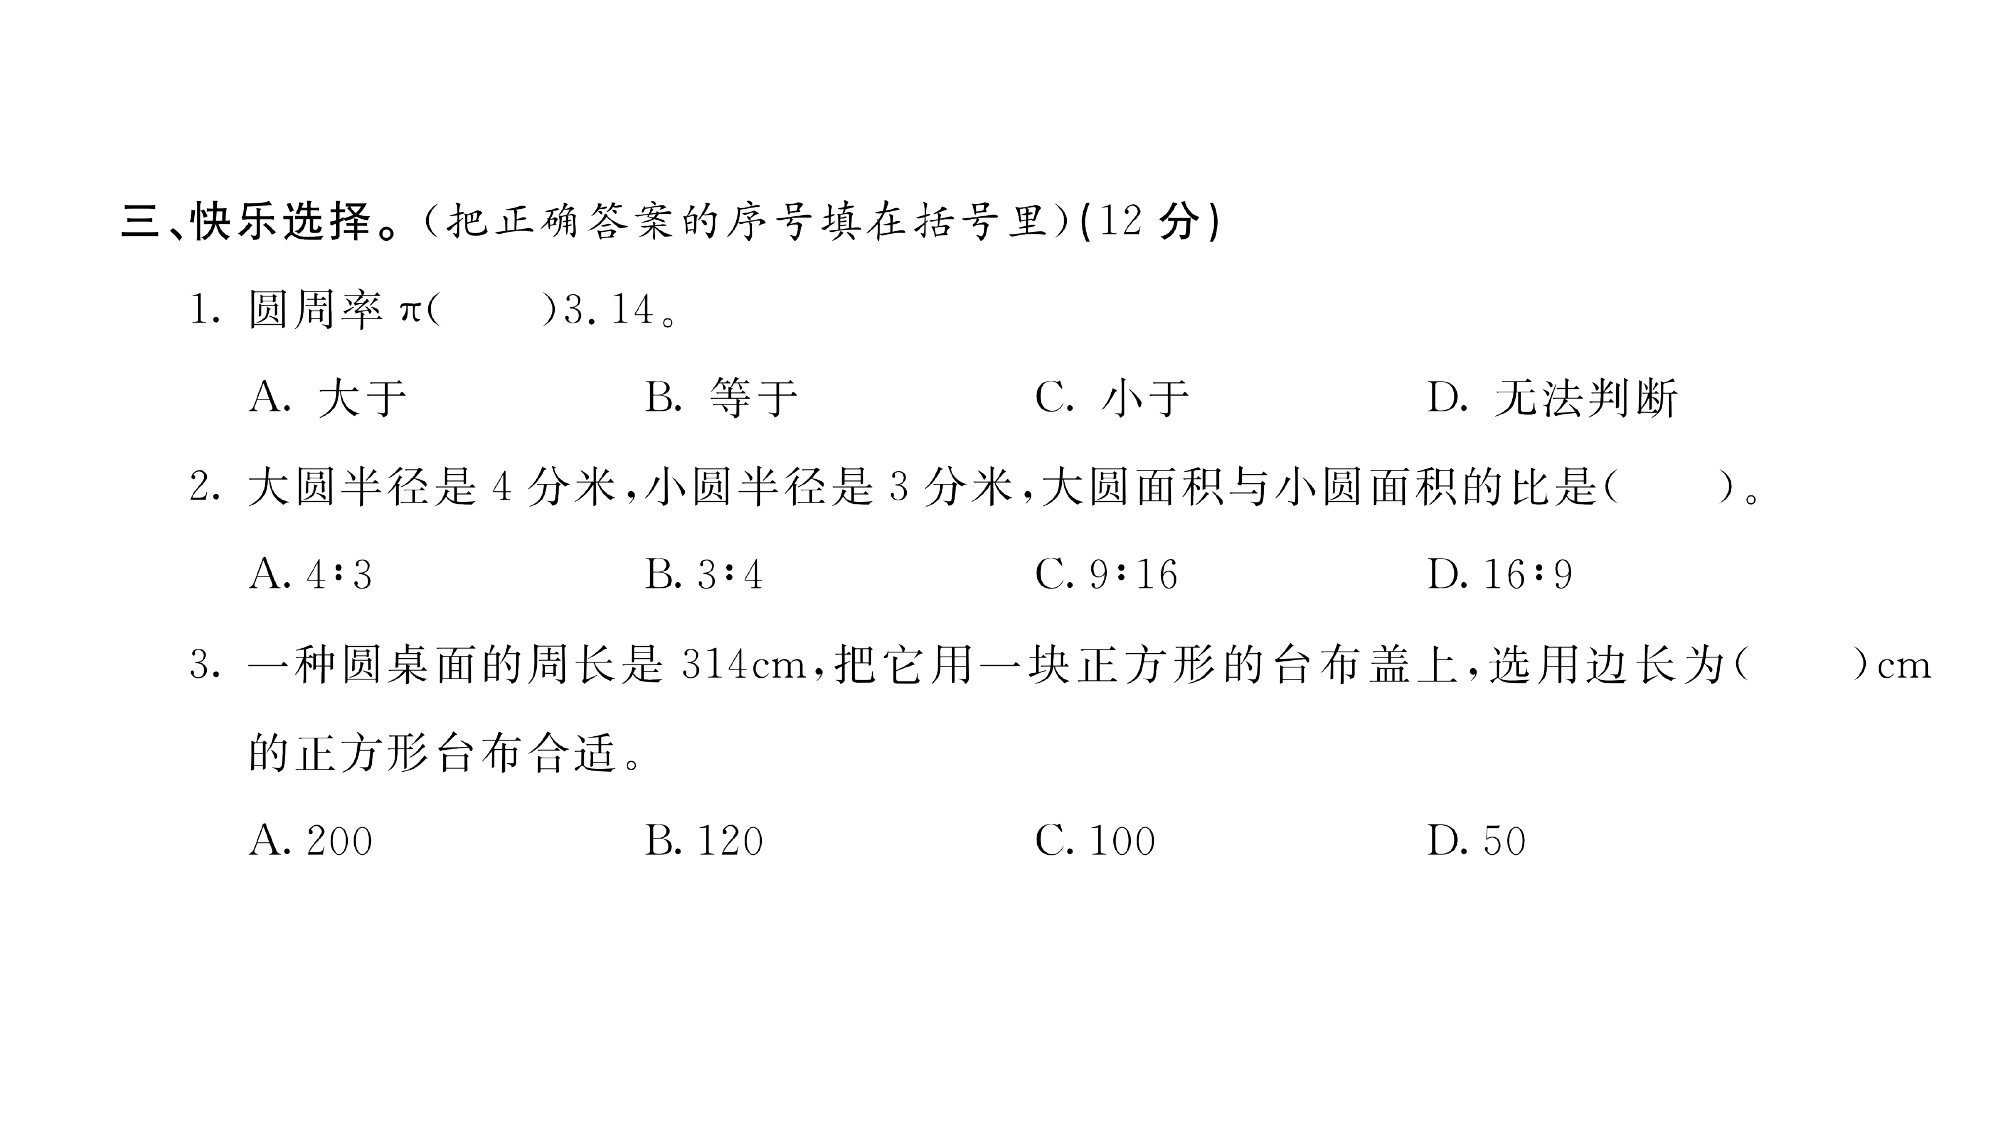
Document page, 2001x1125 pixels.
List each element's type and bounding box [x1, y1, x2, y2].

picture [118, 177, 2000, 872]
